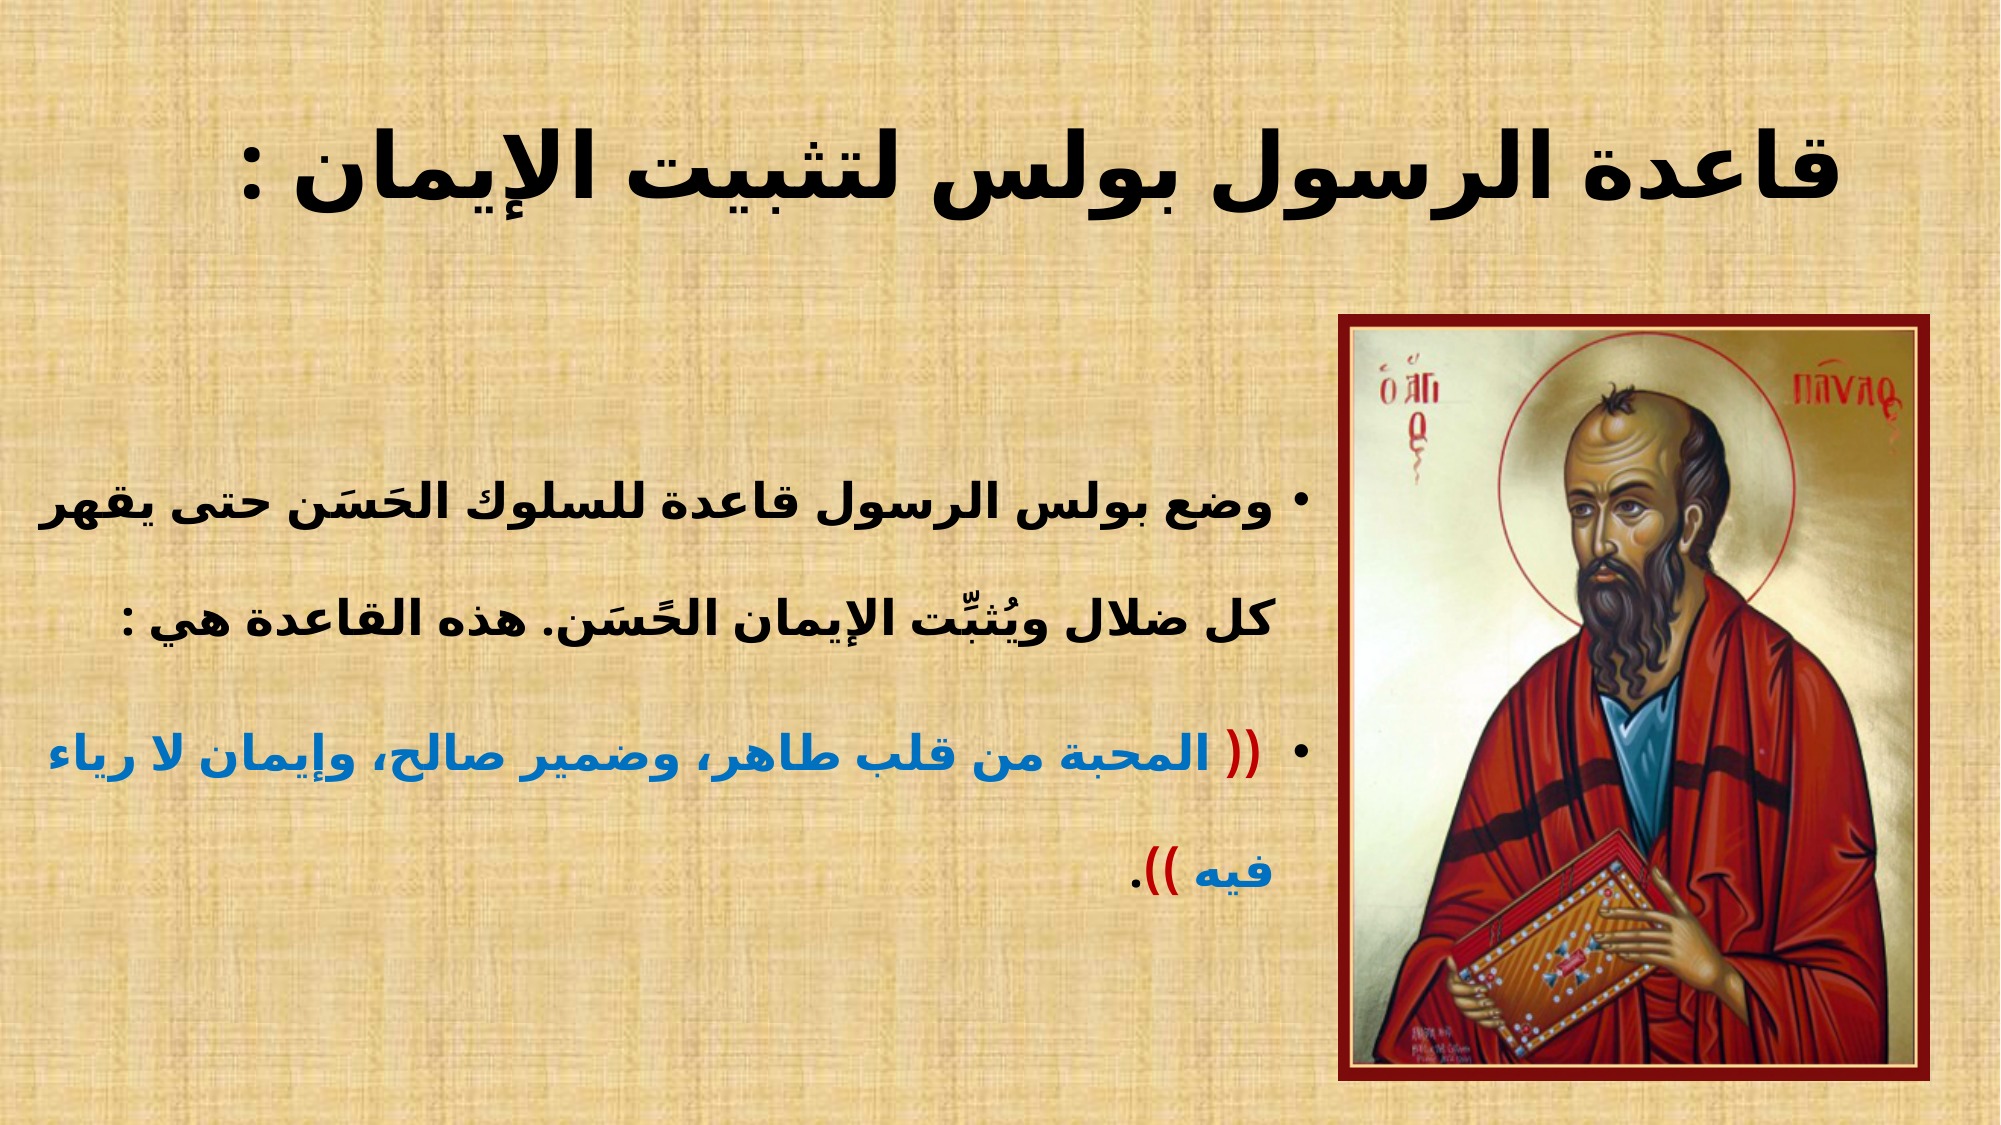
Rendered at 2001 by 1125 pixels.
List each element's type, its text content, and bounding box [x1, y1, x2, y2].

title قاعدة الرسول بولس لتثبيت الإيمان : [137, 59, 1863, 278]
picture [0, 0, 2001, 1125]
list وضع بولس الرسول قاعدة للسلوك الحَسَن حتى يقهر كل ضلال ويُثبِّت الإيمان الحًسَن. هذه القاعدة هي : (( المحبة من قلب طاهر، وضمير صالح، وإيمان لا رياء فيه )). [20, 403, 1323, 993]
